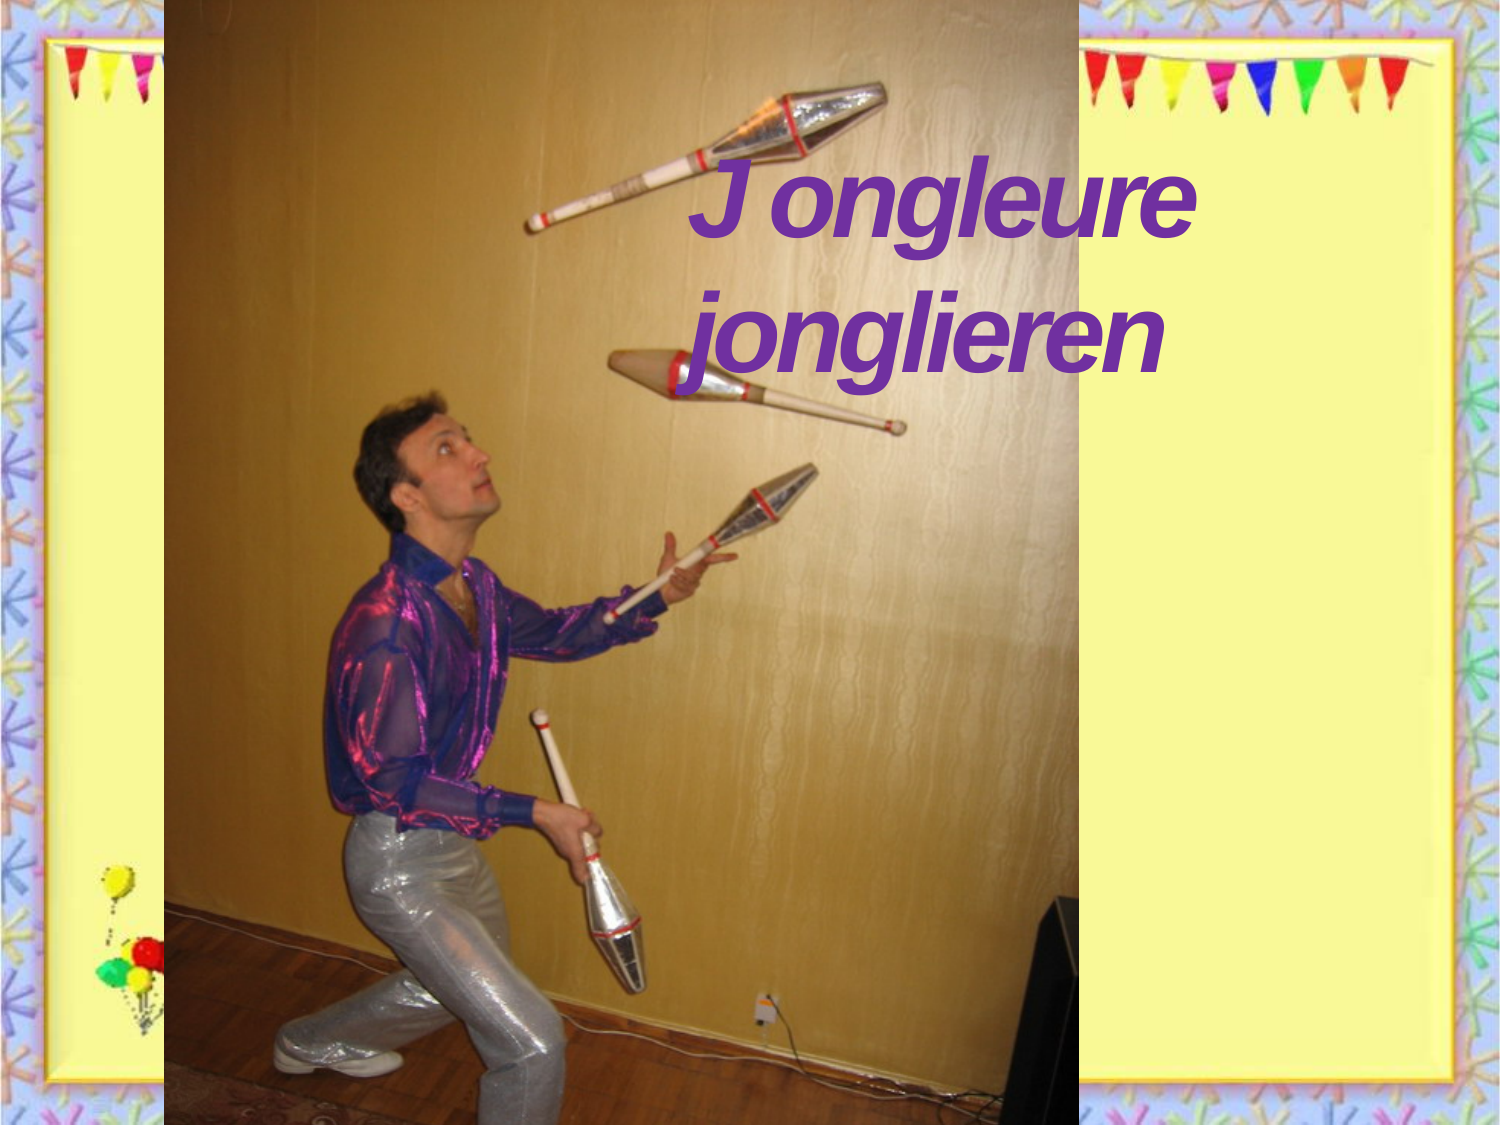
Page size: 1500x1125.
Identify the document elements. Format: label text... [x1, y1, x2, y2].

picture [0, 0, 1500, 1125]
text_box J ongleure jonglieren [1082, 117, 1395, 402]
